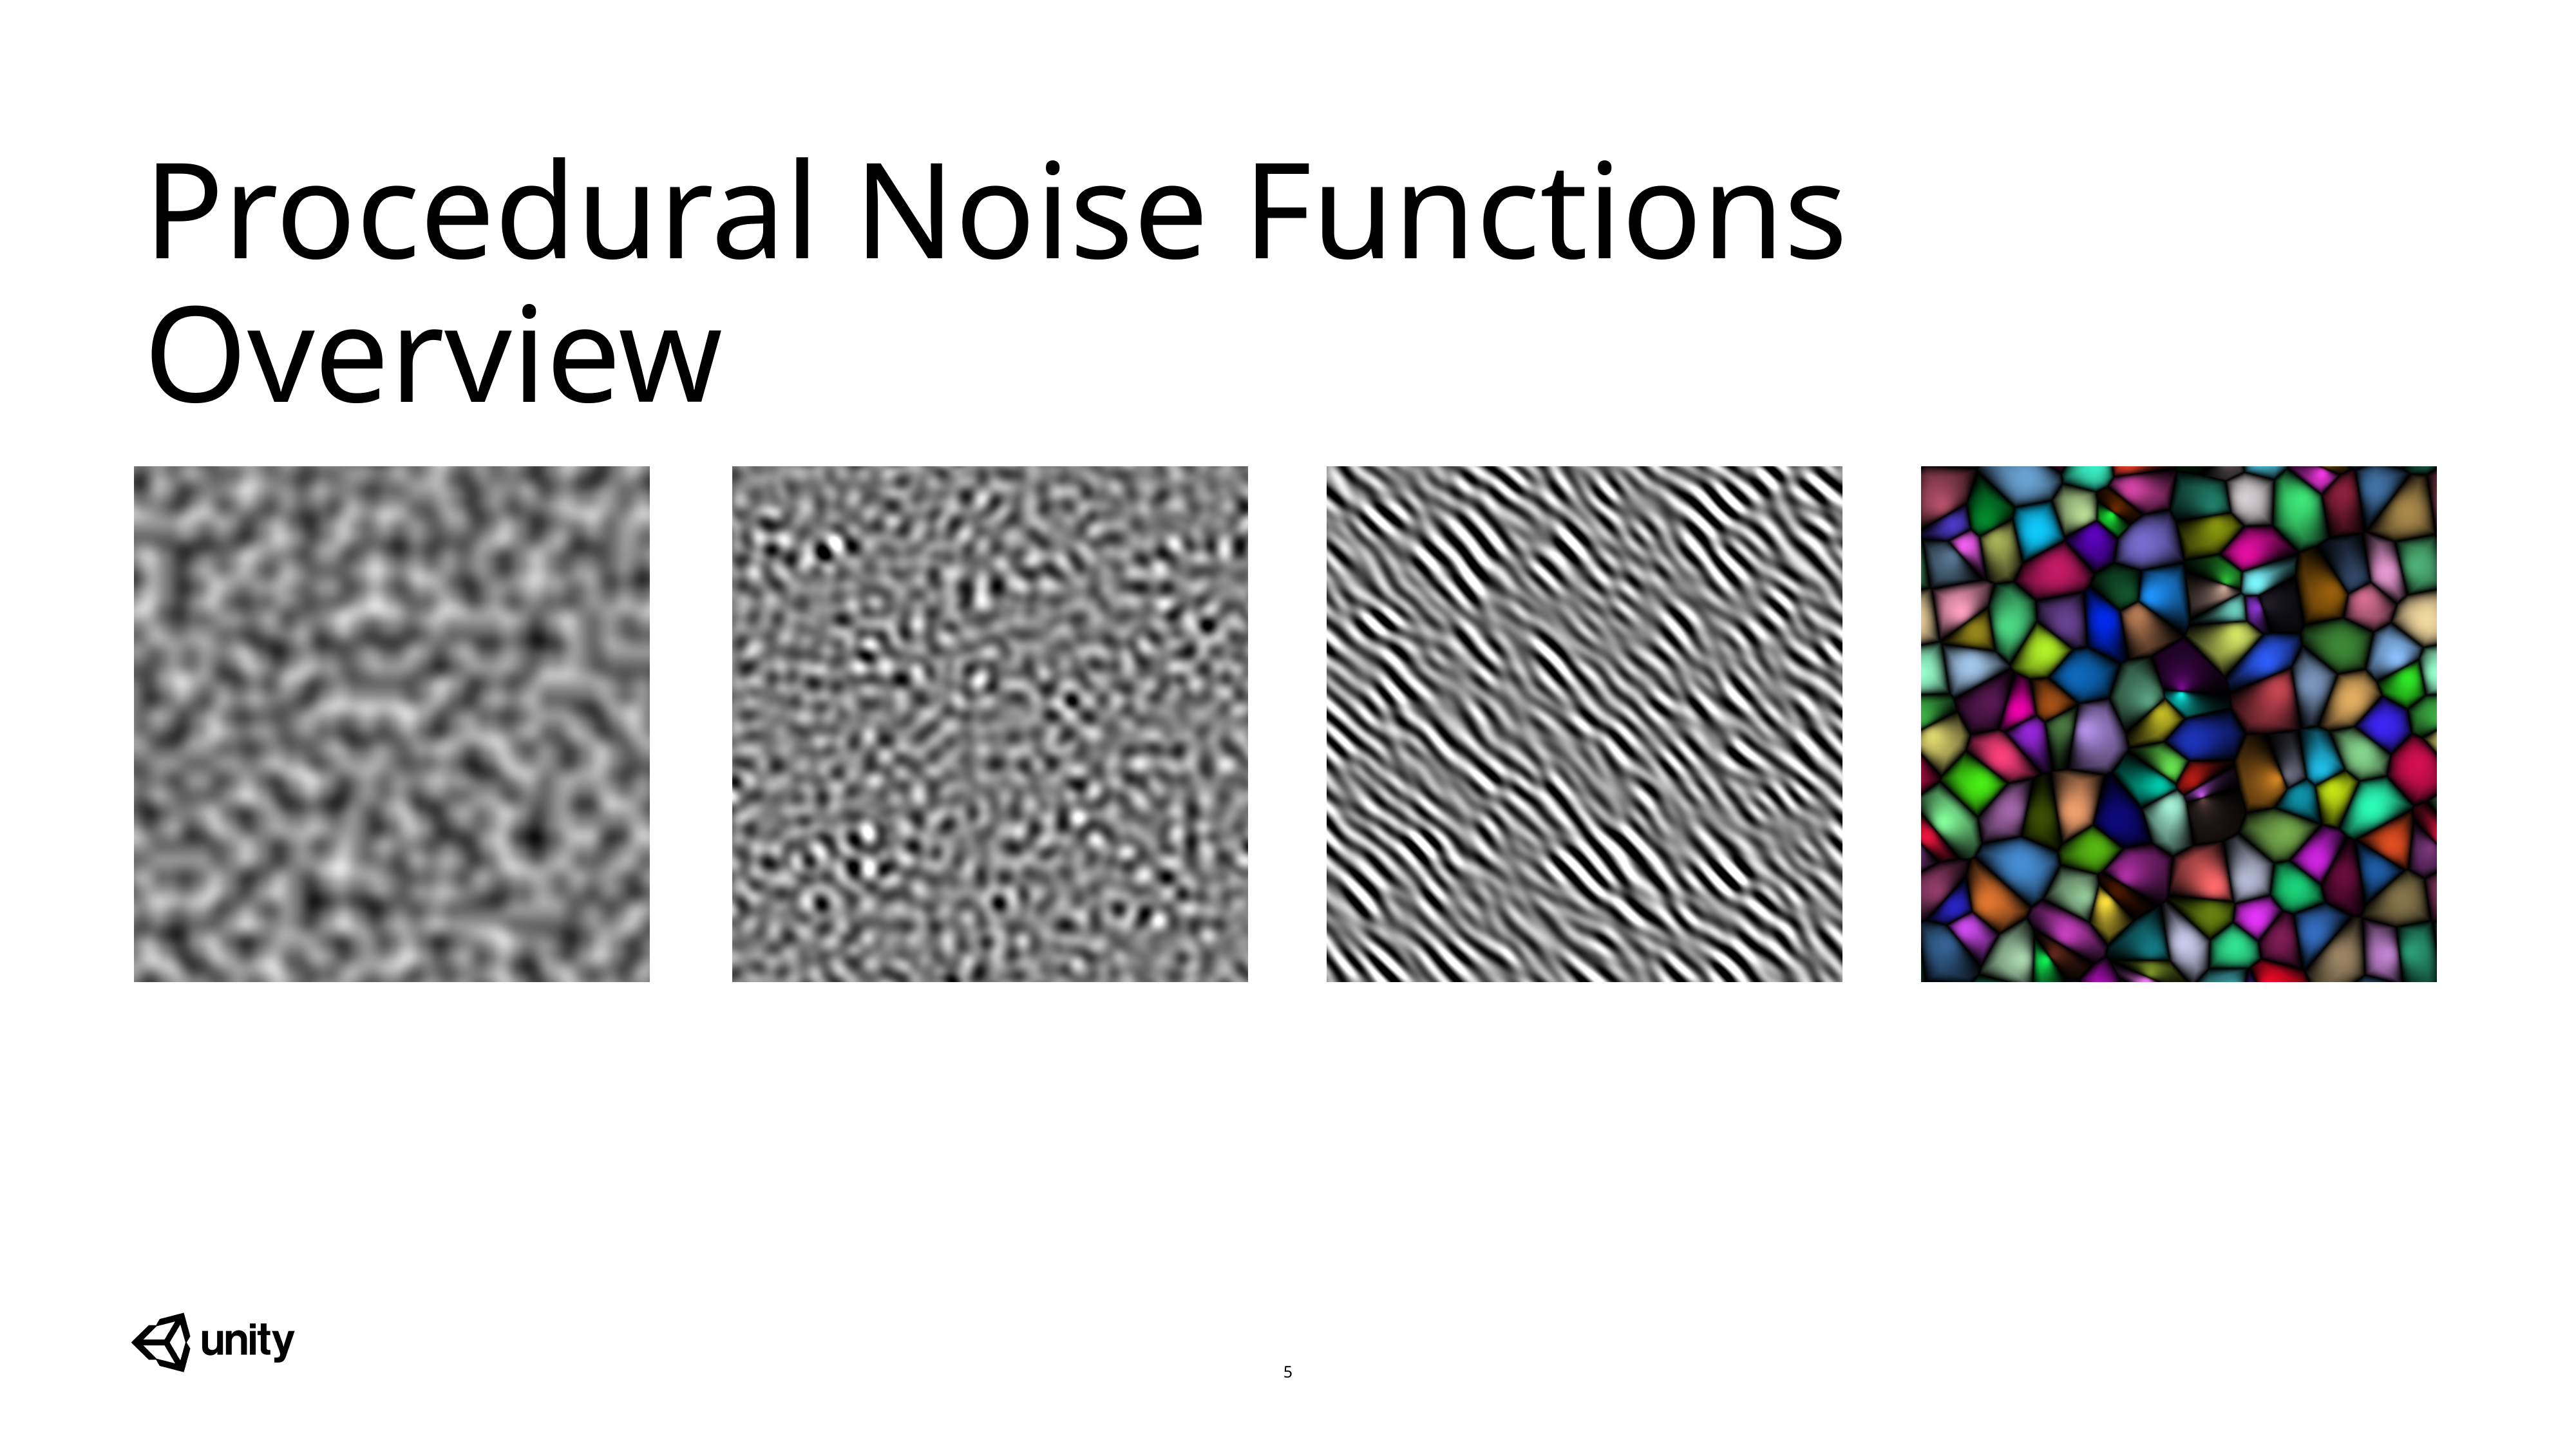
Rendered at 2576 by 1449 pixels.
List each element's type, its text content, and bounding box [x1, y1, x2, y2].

slide_number 5 [1211, 1338, 1365, 1449]
picture [1920, 466, 2437, 983]
picture [101, 1283, 325, 1402]
picture [732, 466, 1248, 983]
picture [1327, 466, 1842, 983]
picture [133, 466, 650, 983]
text_box Procedural Noise Functions Overview [134, 134, 2437, 352]
